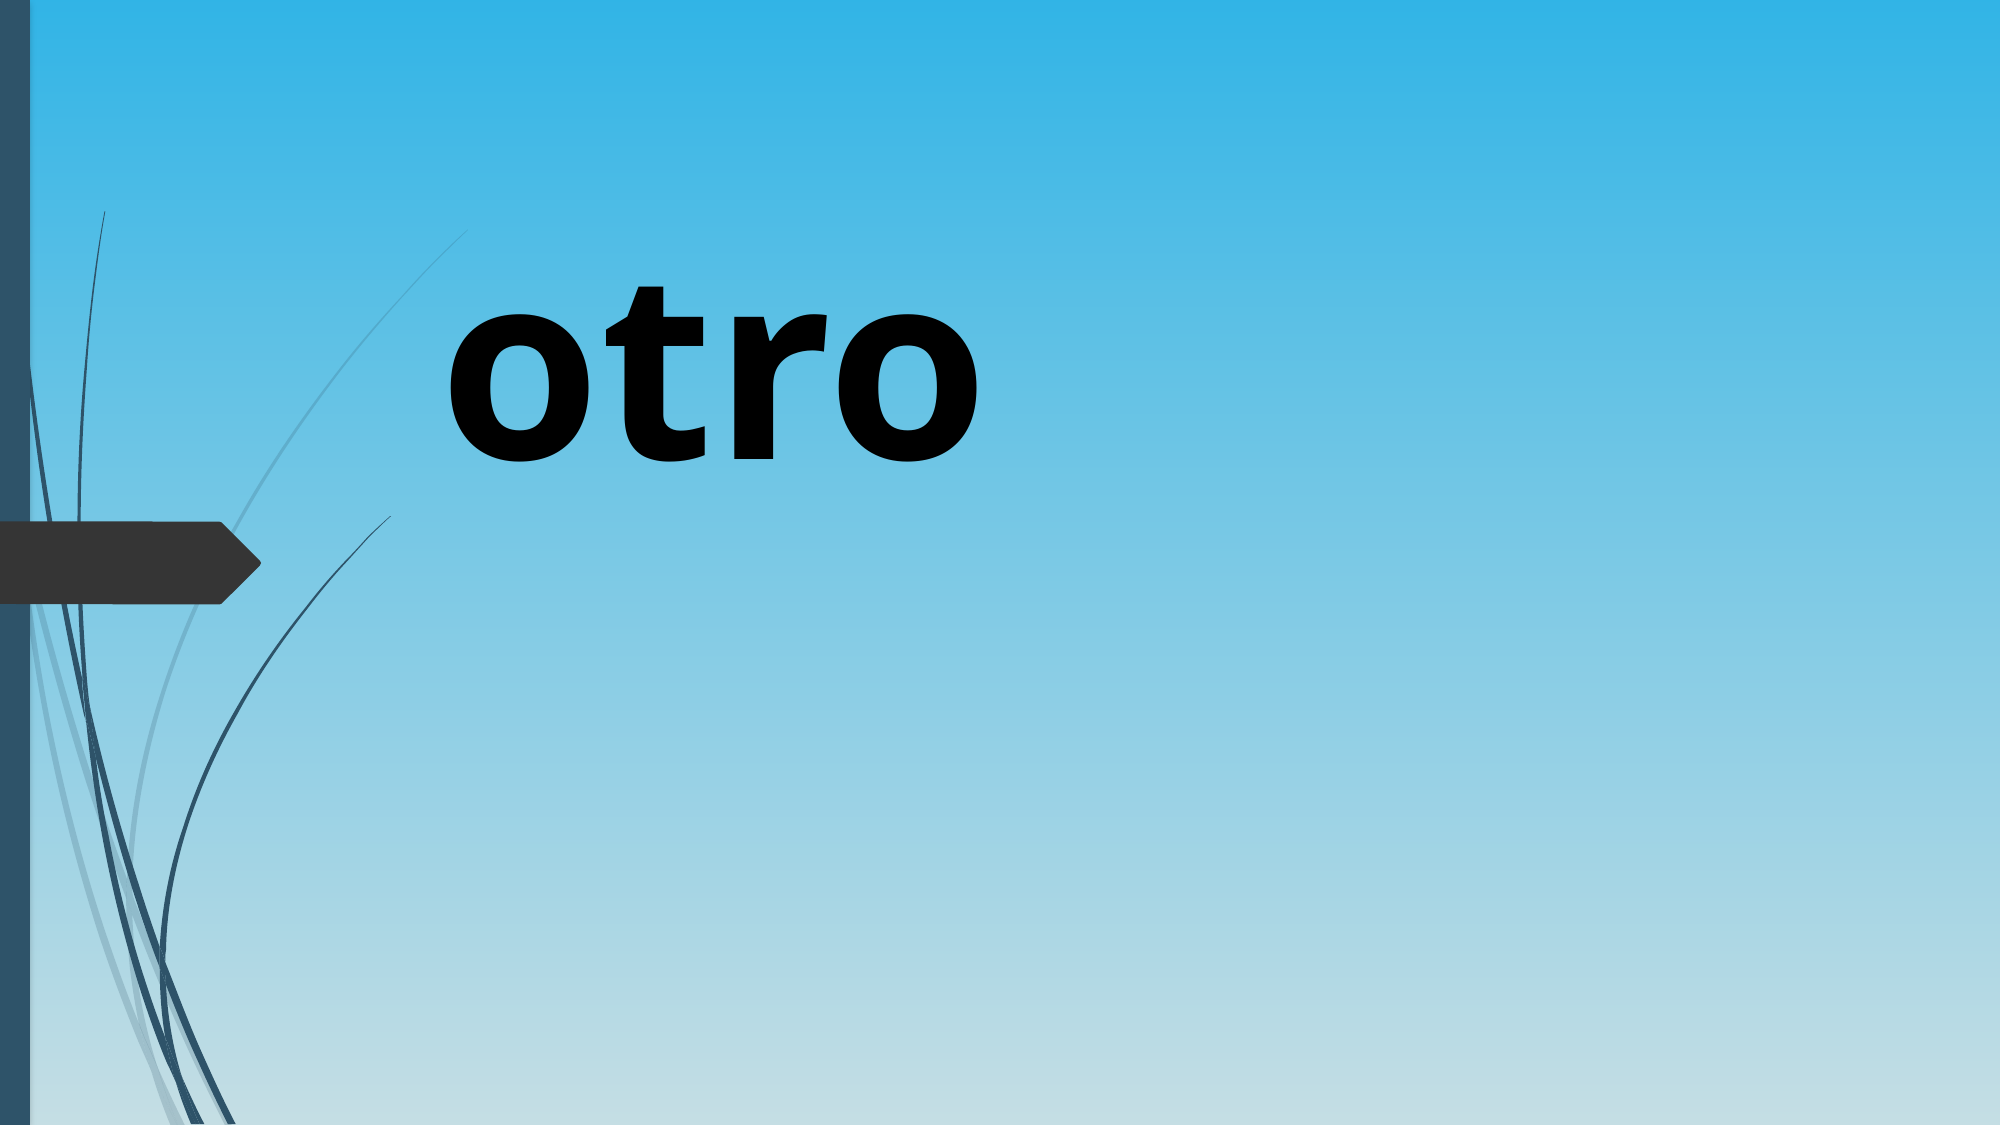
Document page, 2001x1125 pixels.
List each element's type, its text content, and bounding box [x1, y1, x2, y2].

title otro [424, 99, 1888, 612]
